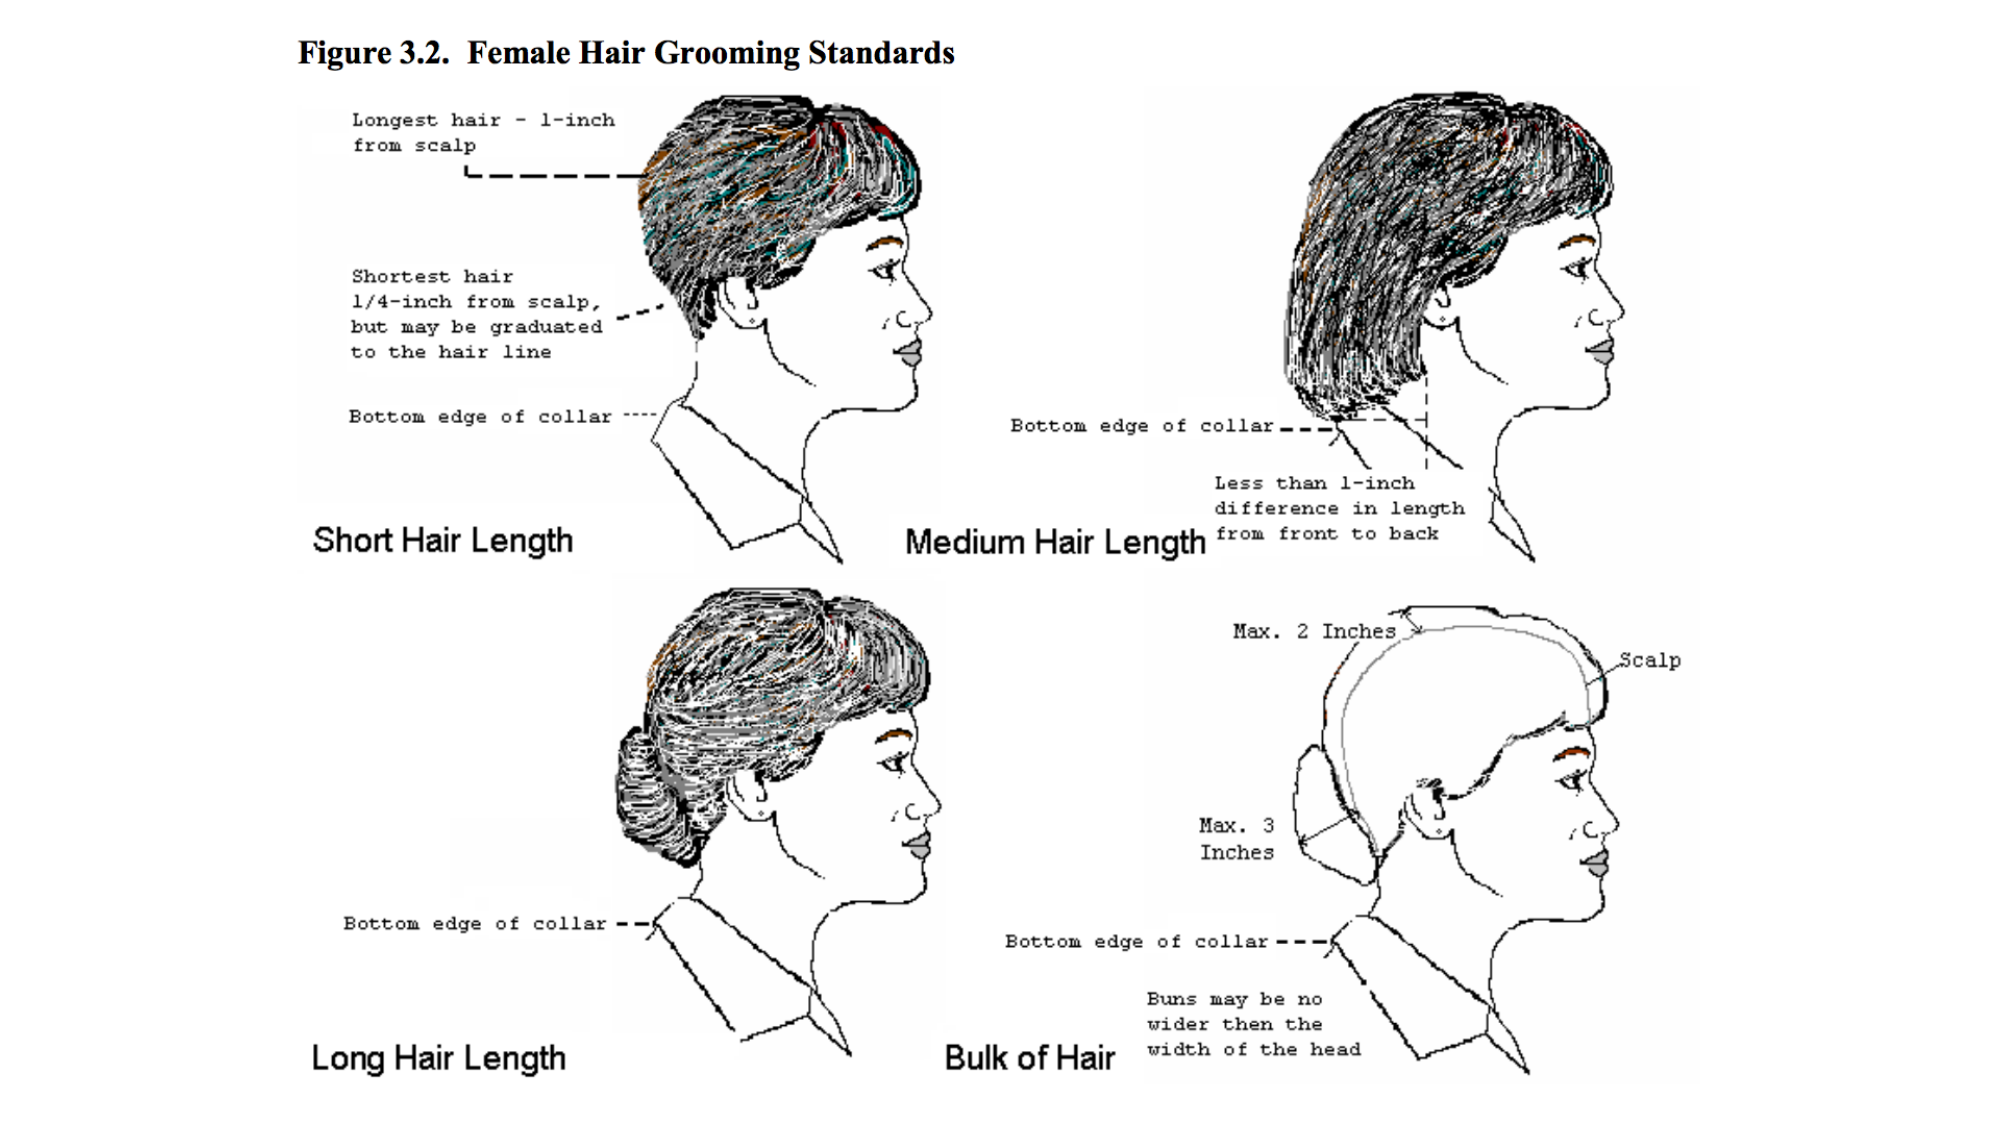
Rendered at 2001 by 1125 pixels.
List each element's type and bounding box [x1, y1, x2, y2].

picture [283, 27, 1717, 1098]
